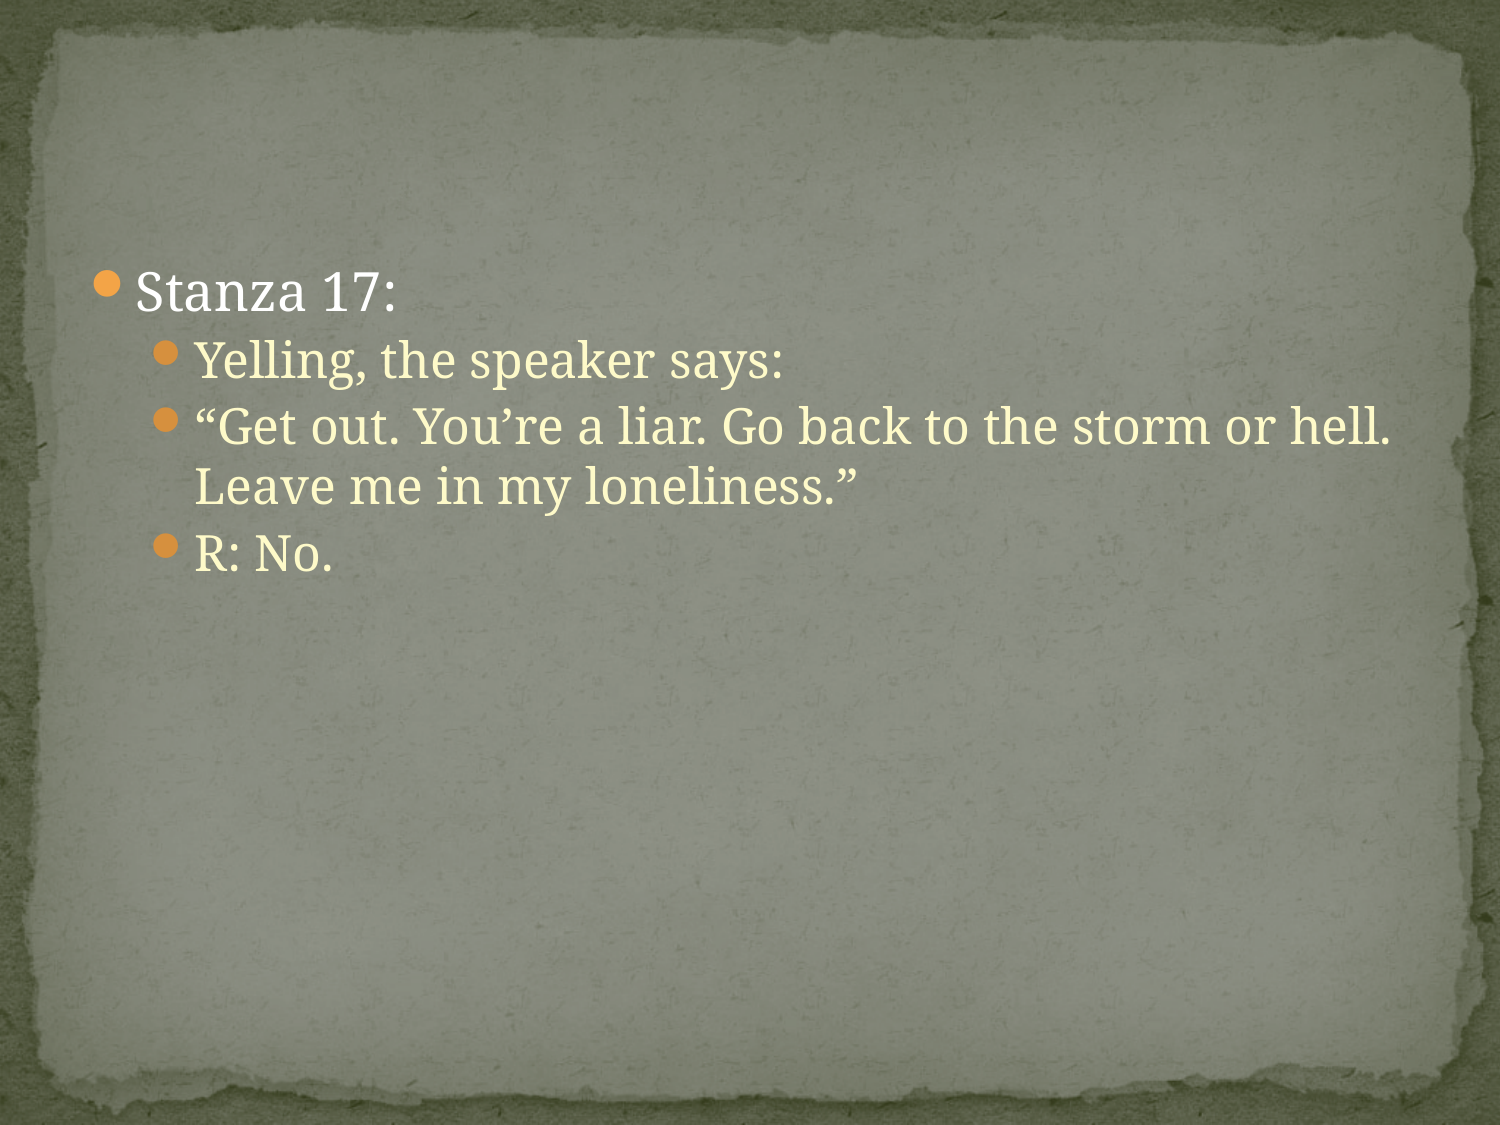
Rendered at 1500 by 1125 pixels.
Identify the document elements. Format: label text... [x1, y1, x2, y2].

list Stanza 17: Yelling, the speaker says: “Get out. You’re a liar. Go back to the storm or hell. Leave me in my loneliness.” R: No. [75, 249, 1425, 1000]
